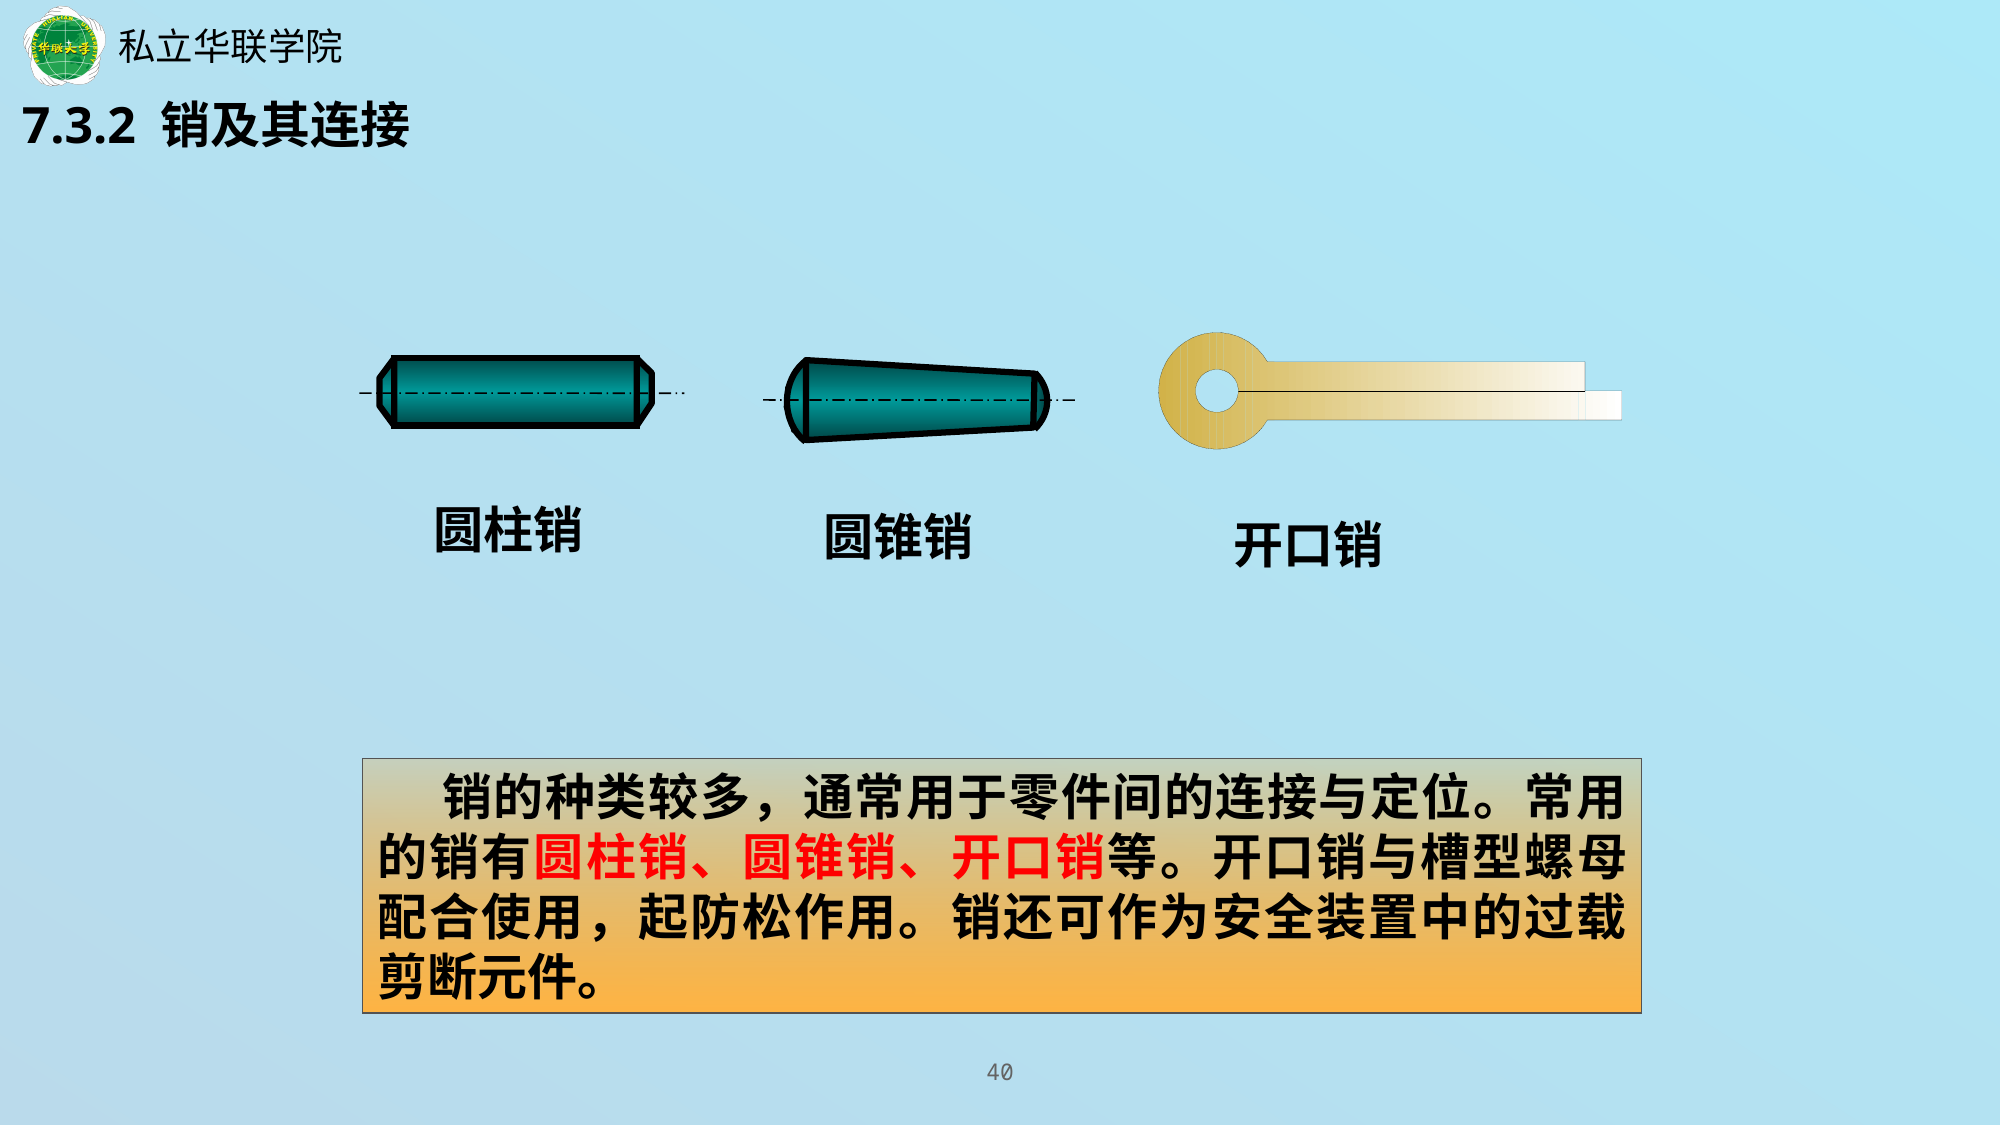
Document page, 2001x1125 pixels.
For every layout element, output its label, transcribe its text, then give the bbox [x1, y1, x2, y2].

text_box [359, 358, 685, 426]
text_box 开口销 [1218, 506, 1488, 581]
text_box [762, 359, 1076, 442]
text_box 圆锥销 [762, 497, 1036, 573]
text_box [1156, 330, 1624, 452]
picture [16, 1, 111, 85]
slide_number 40 [978, 1051, 1022, 1096]
text_box 圆柱销 [418, 491, 623, 567]
title 7.3.2 销及其连接 [13, 85, 1290, 170]
text_box 销的种类较多，通常用于零件间的连接与定位。常用的销有圆柱销、圆锥销、开口销等。开口销与槽型螺母配合使用，起防松作用。销还可作为安全装置中的过载剪断元件。 [362, 758, 1642, 1013]
